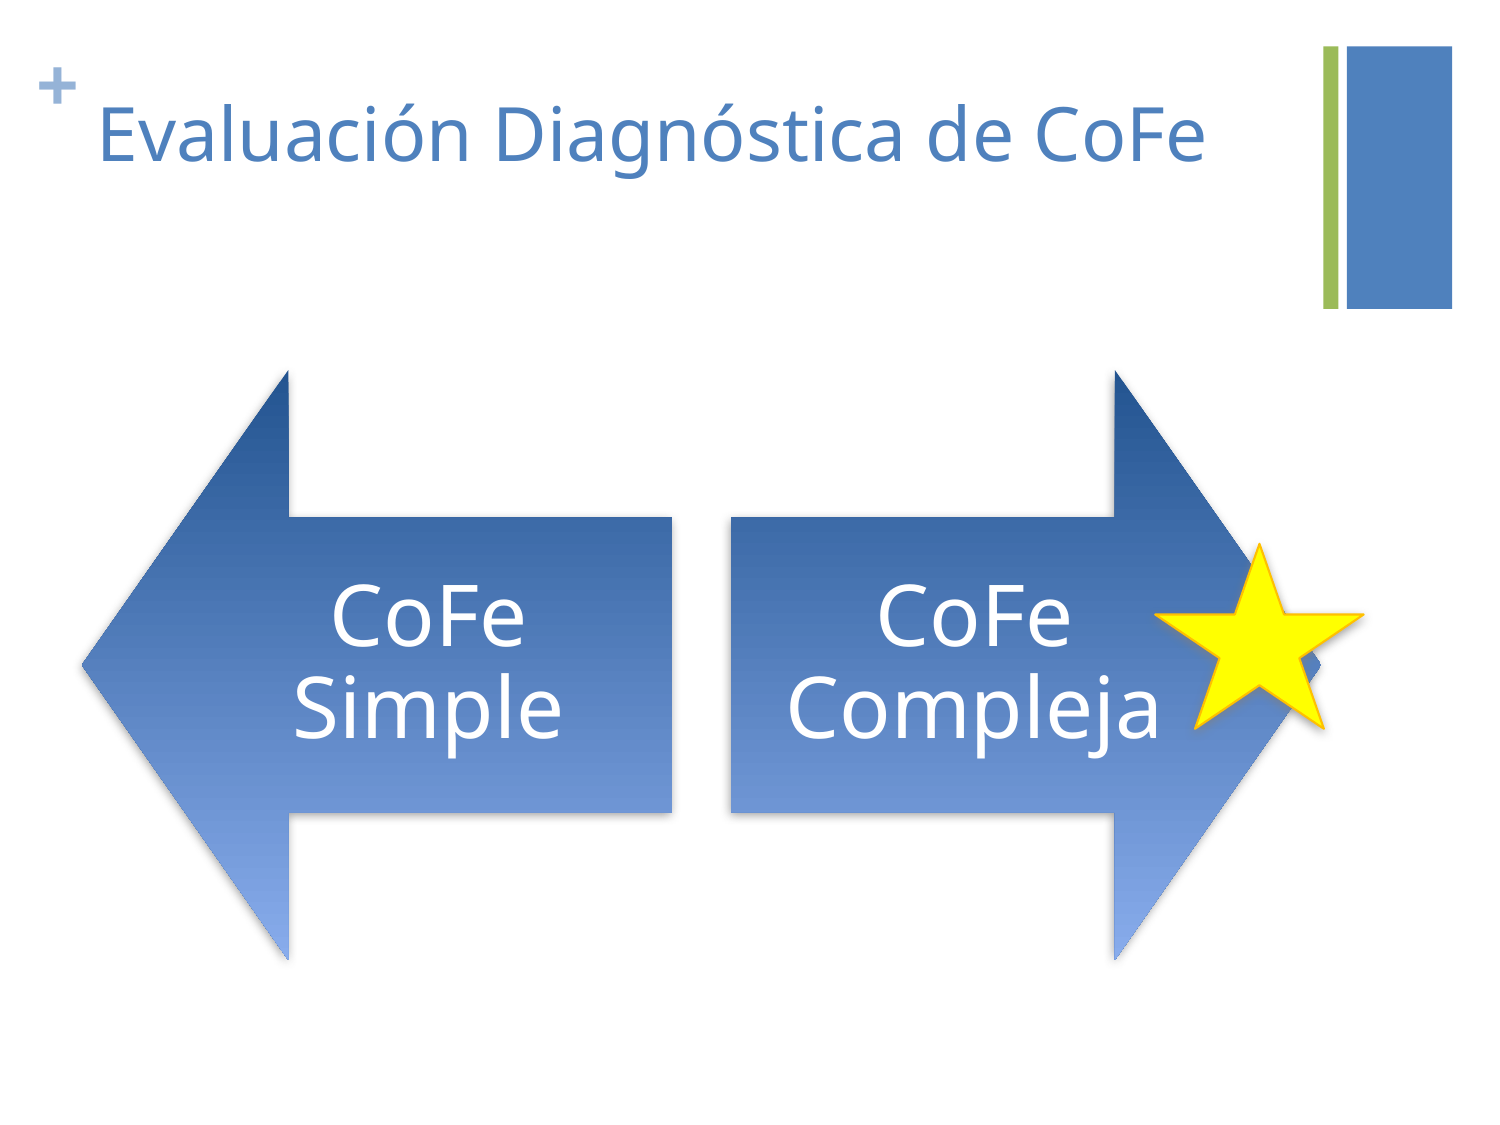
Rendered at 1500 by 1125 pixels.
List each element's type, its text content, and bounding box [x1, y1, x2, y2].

text_box [1328, 613, 1365, 640]
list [81, 324, 1322, 1006]
title Evaluación Diagnóstica de CoFe [81, 79, 1322, 263]
